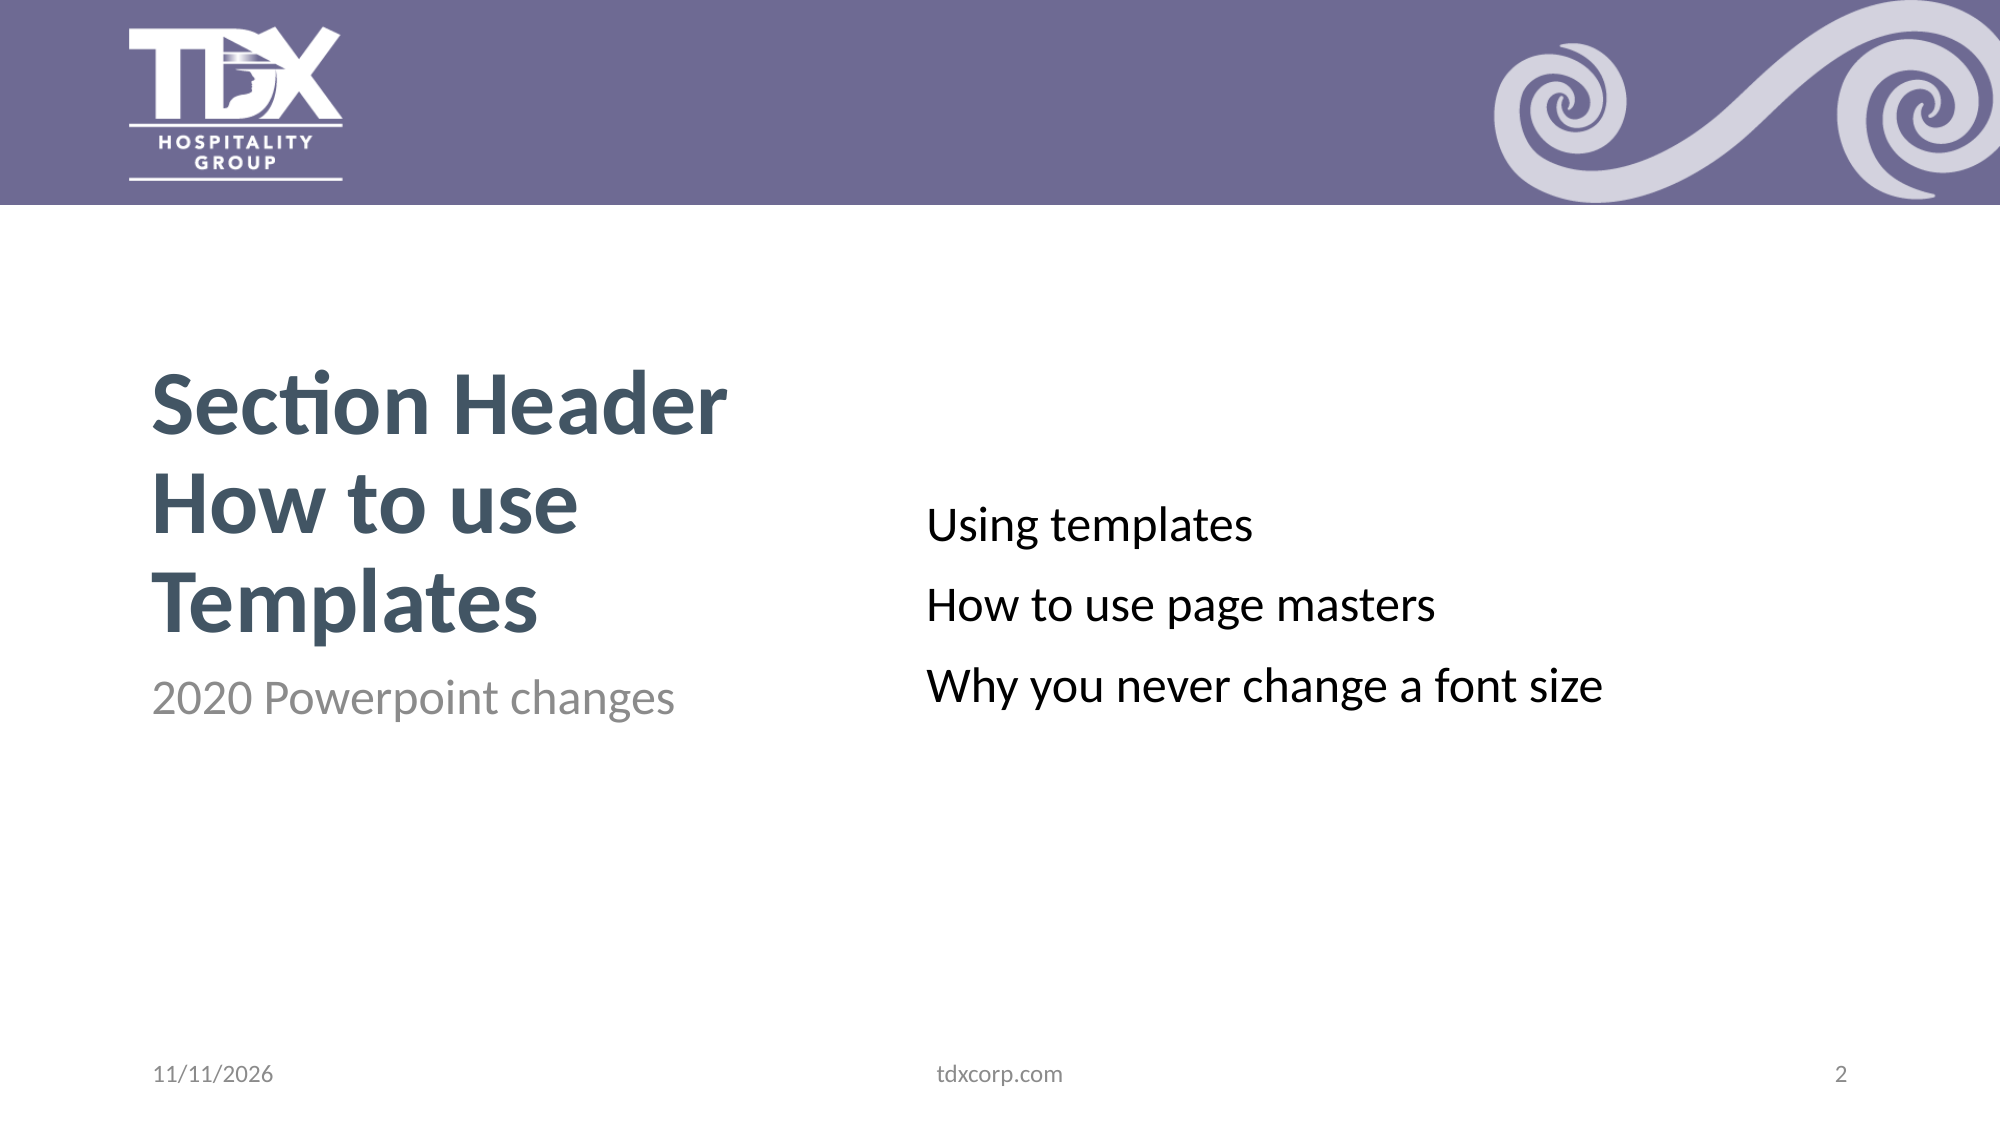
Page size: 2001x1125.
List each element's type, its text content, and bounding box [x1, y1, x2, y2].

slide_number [137, 1042, 588, 1103]
picture [0, 0, 2000, 205]
slide_number 2 [1412, 1042, 1863, 1103]
list Using templates How to use page masters Why you never change a font size [911, 293, 1800, 911]
title Section Header How to use Templates [136, 293, 888, 660]
list 2020 Powerpoint changes [136, 664, 888, 911]
footer tdxcorp.com [662, 1042, 1338, 1103]
